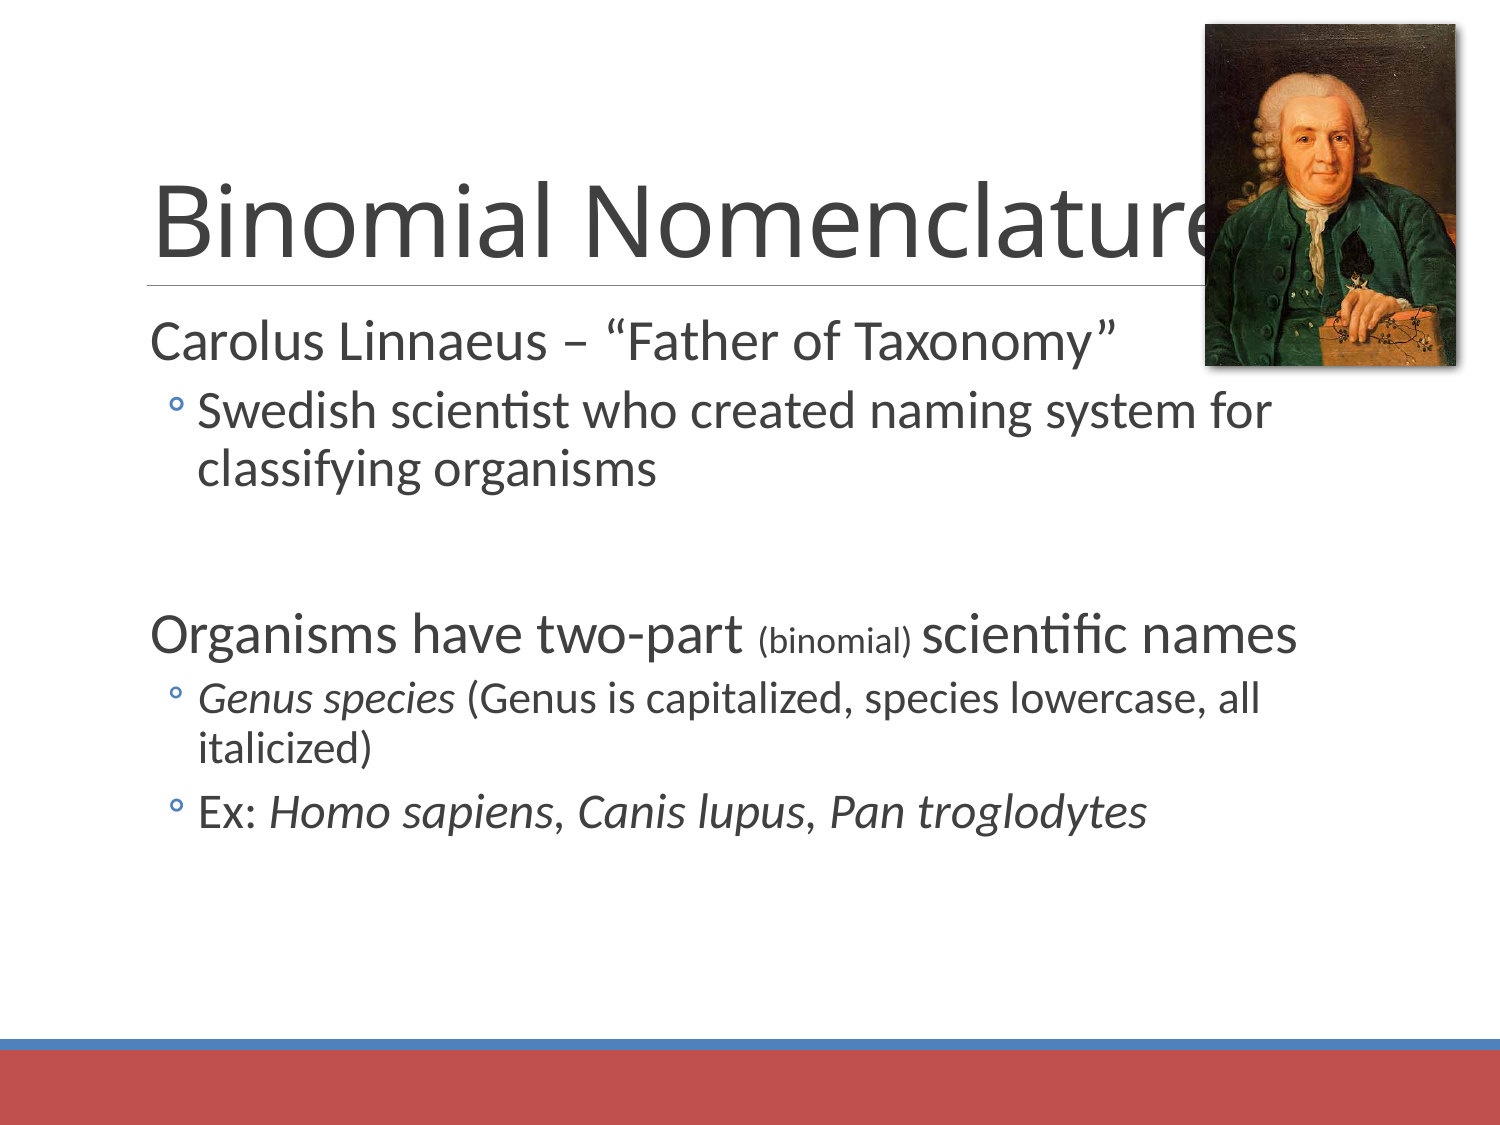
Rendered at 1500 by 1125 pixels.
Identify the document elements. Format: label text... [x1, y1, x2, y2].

title Binomial Nomenclature [135, 47, 1200, 285]
picture [1204, 24, 1456, 367]
list Carolus Linnaeus – “Father of Taxonomy” Swedish scientist who created naming system for classifying organisms Organisms have two-part (binomial) scientific names Genus species (Genus is capitalized, species lowercase, all italicized) Ex: Homo sapiens, Canis lupus, Pan troglodytes [135, 302, 1373, 963]
